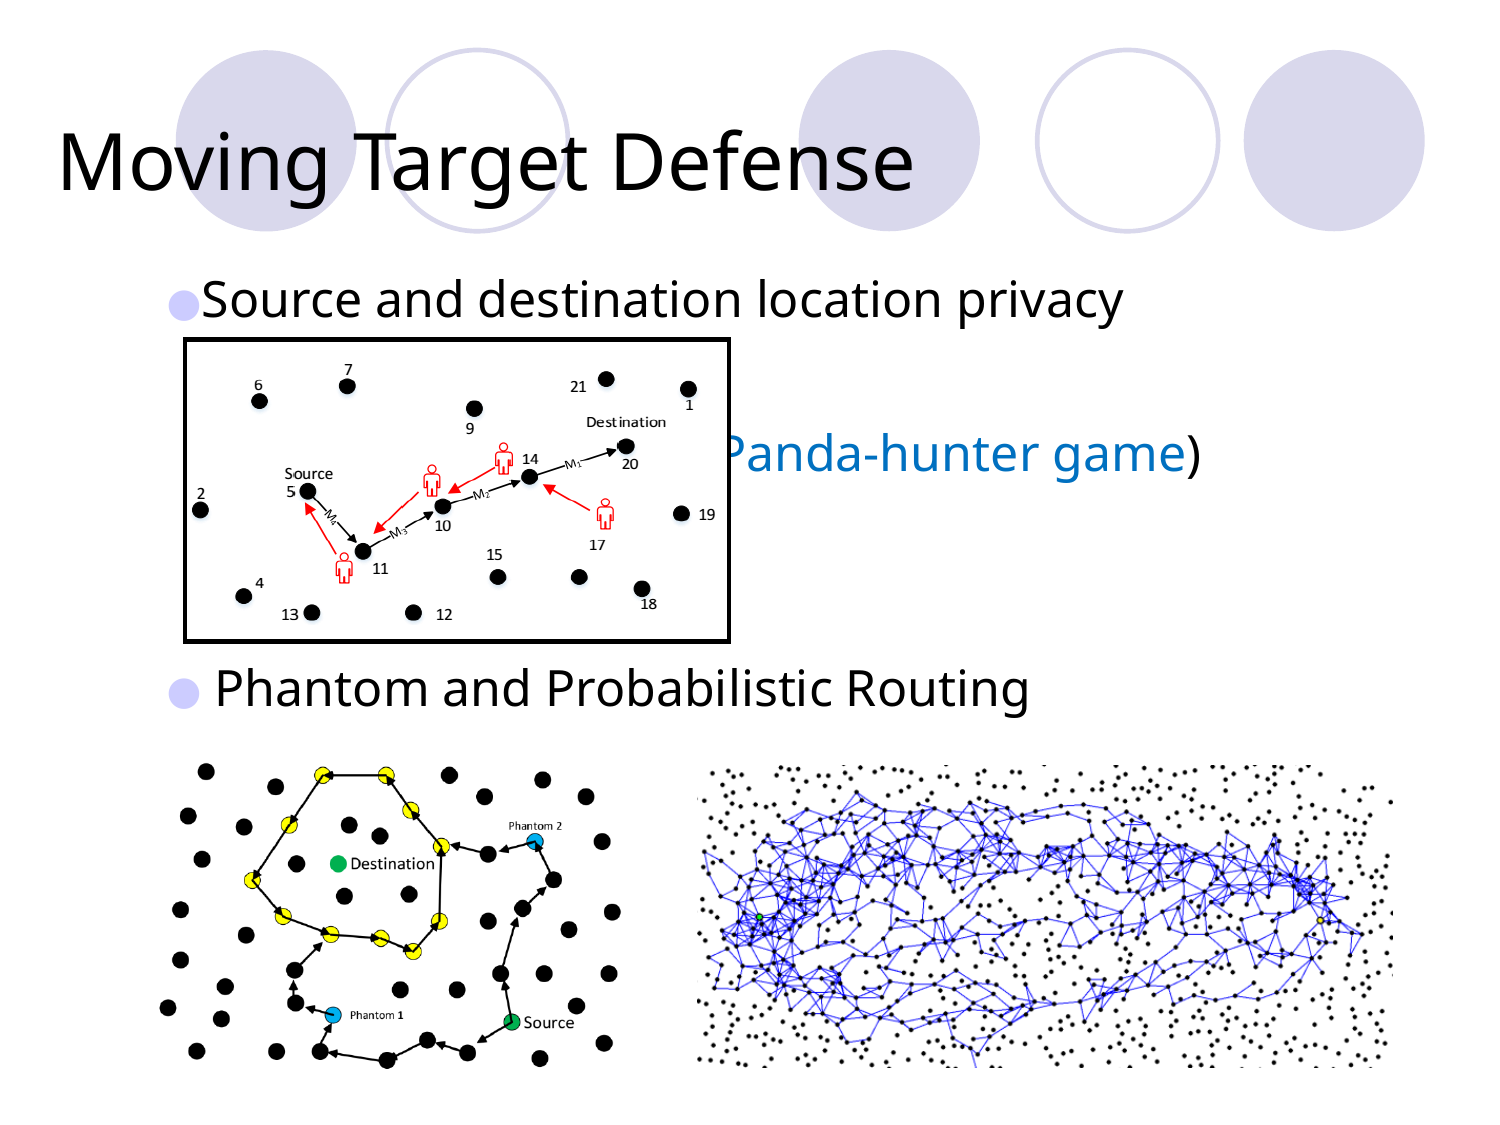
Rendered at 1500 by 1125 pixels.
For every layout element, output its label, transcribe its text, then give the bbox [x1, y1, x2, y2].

list Source and destination location privacy (Panda-hunter game) Phantom and Probabilistic Routing [75, 252, 1450, 941]
title Moving Target Defense [0, 65, 1500, 253]
picture [186, 341, 728, 640]
picture [697, 765, 1393, 1068]
picture [147, 754, 641, 1079]
